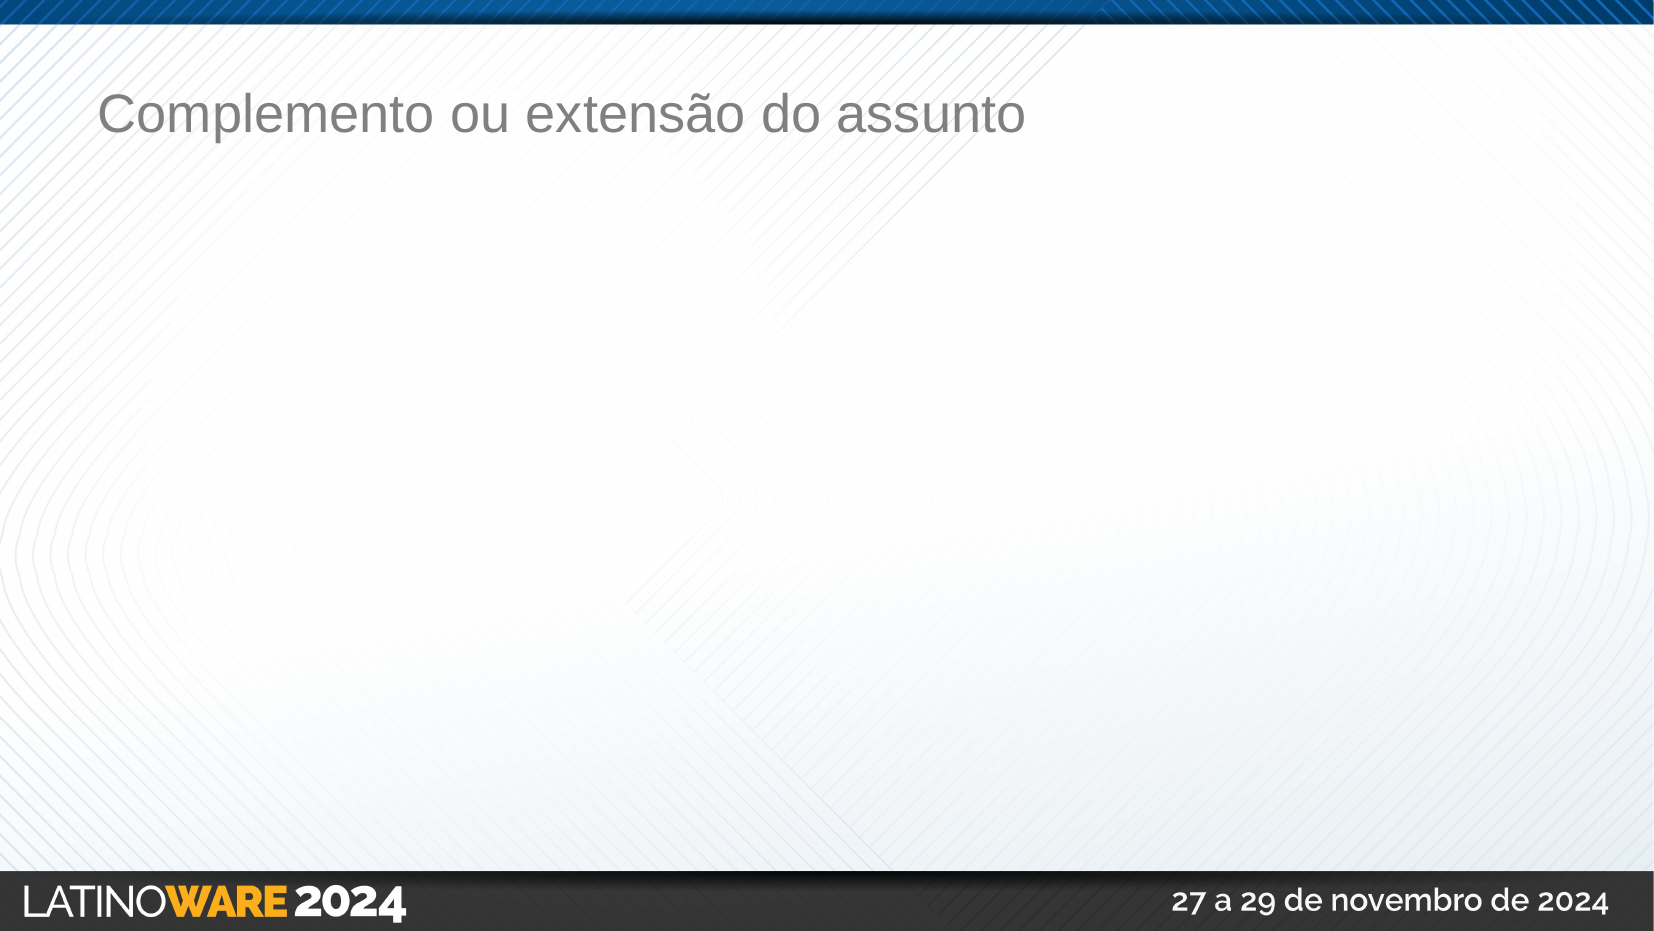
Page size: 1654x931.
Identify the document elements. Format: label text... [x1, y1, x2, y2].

text_box Complemento ou extensão do assunto [82, 70, 1571, 827]
picture [0, 0, 1654, 931]
